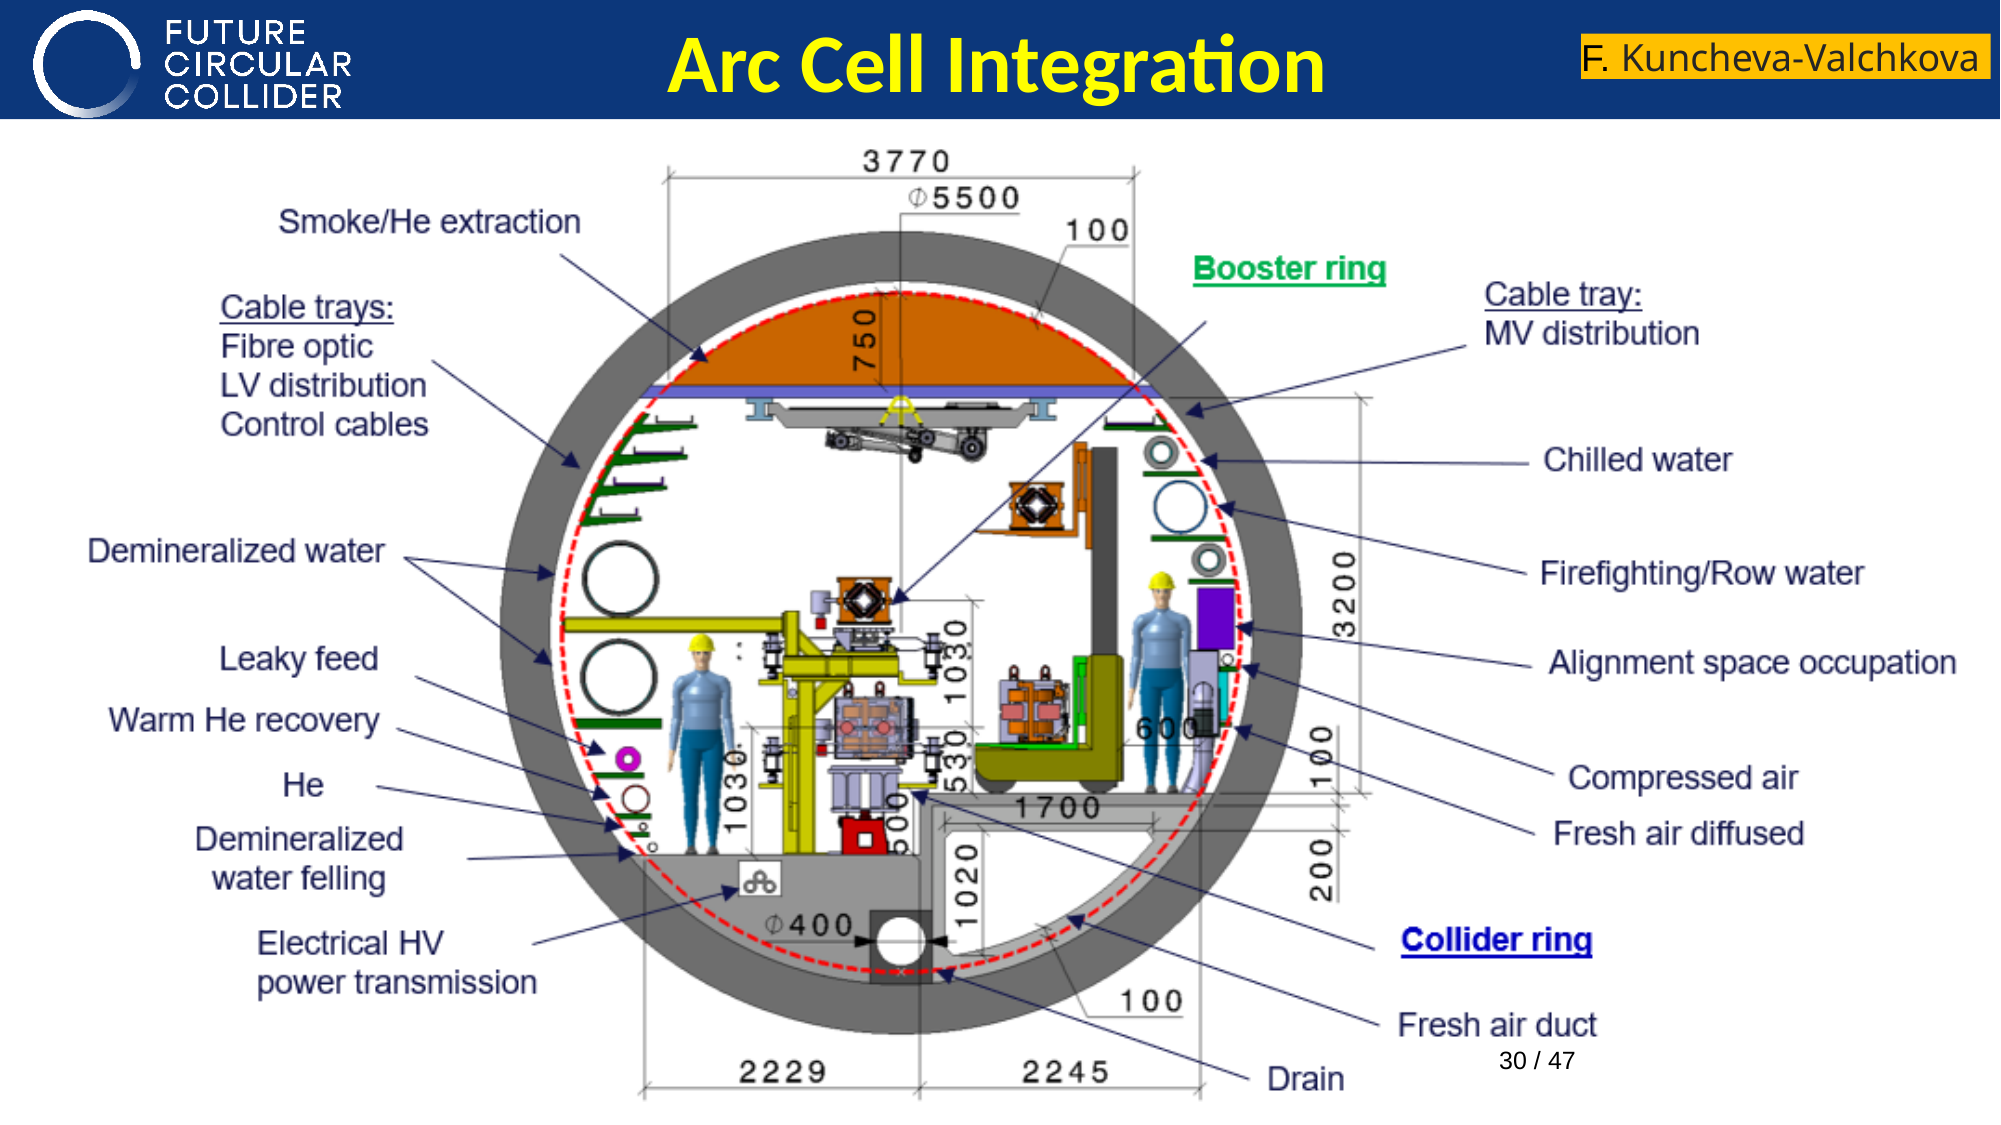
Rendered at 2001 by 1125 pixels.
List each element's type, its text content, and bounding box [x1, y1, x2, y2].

picture [47, 135, 1970, 1115]
text_box F. Kuncheva-Valchkova [1581, 33, 1991, 79]
text_box Arc Cell Integration [0, 0, 2000, 120]
picture [33, 10, 352, 119]
